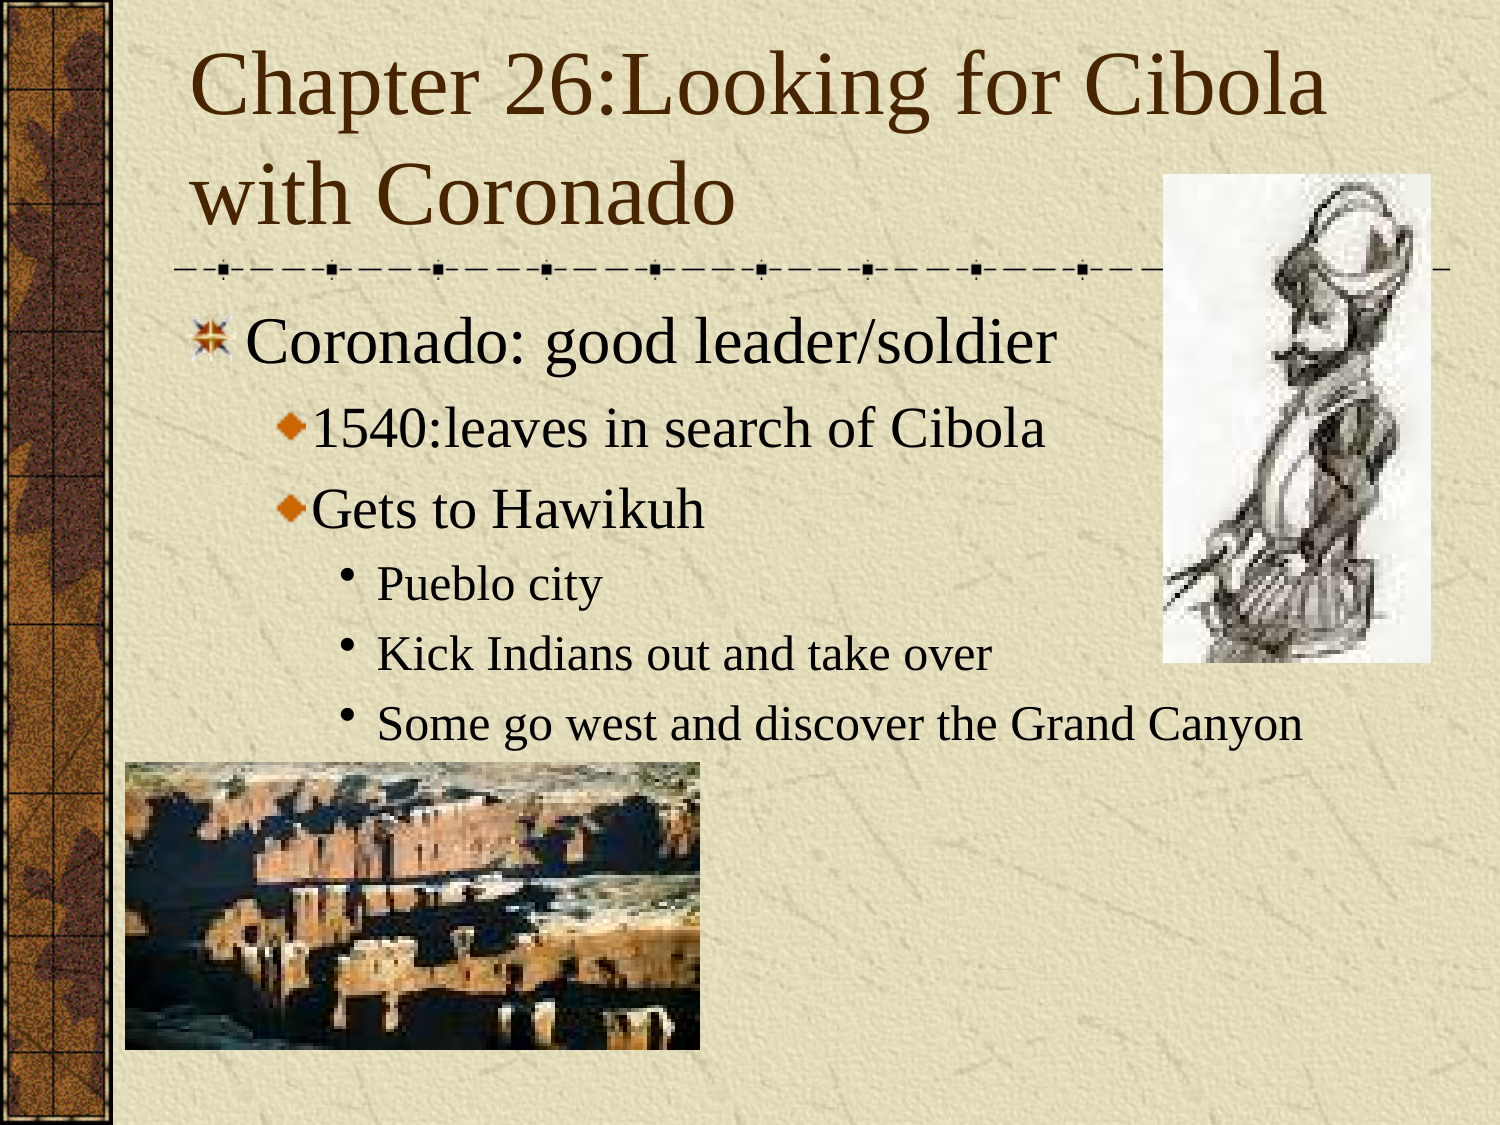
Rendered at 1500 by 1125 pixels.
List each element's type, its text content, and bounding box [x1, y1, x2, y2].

picture [0, 0, 1500, 1125]
title Chapter 26:Looking for Cibola with Coronado [174, 62, 1450, 250]
list Coronado: good leader/soldier 1540:leaves in search of Cibola Gets to Hawikuh Pueblo city Kick Indians out and take over Some go west and discover the Grand Canyon [174, 289, 1449, 965]
